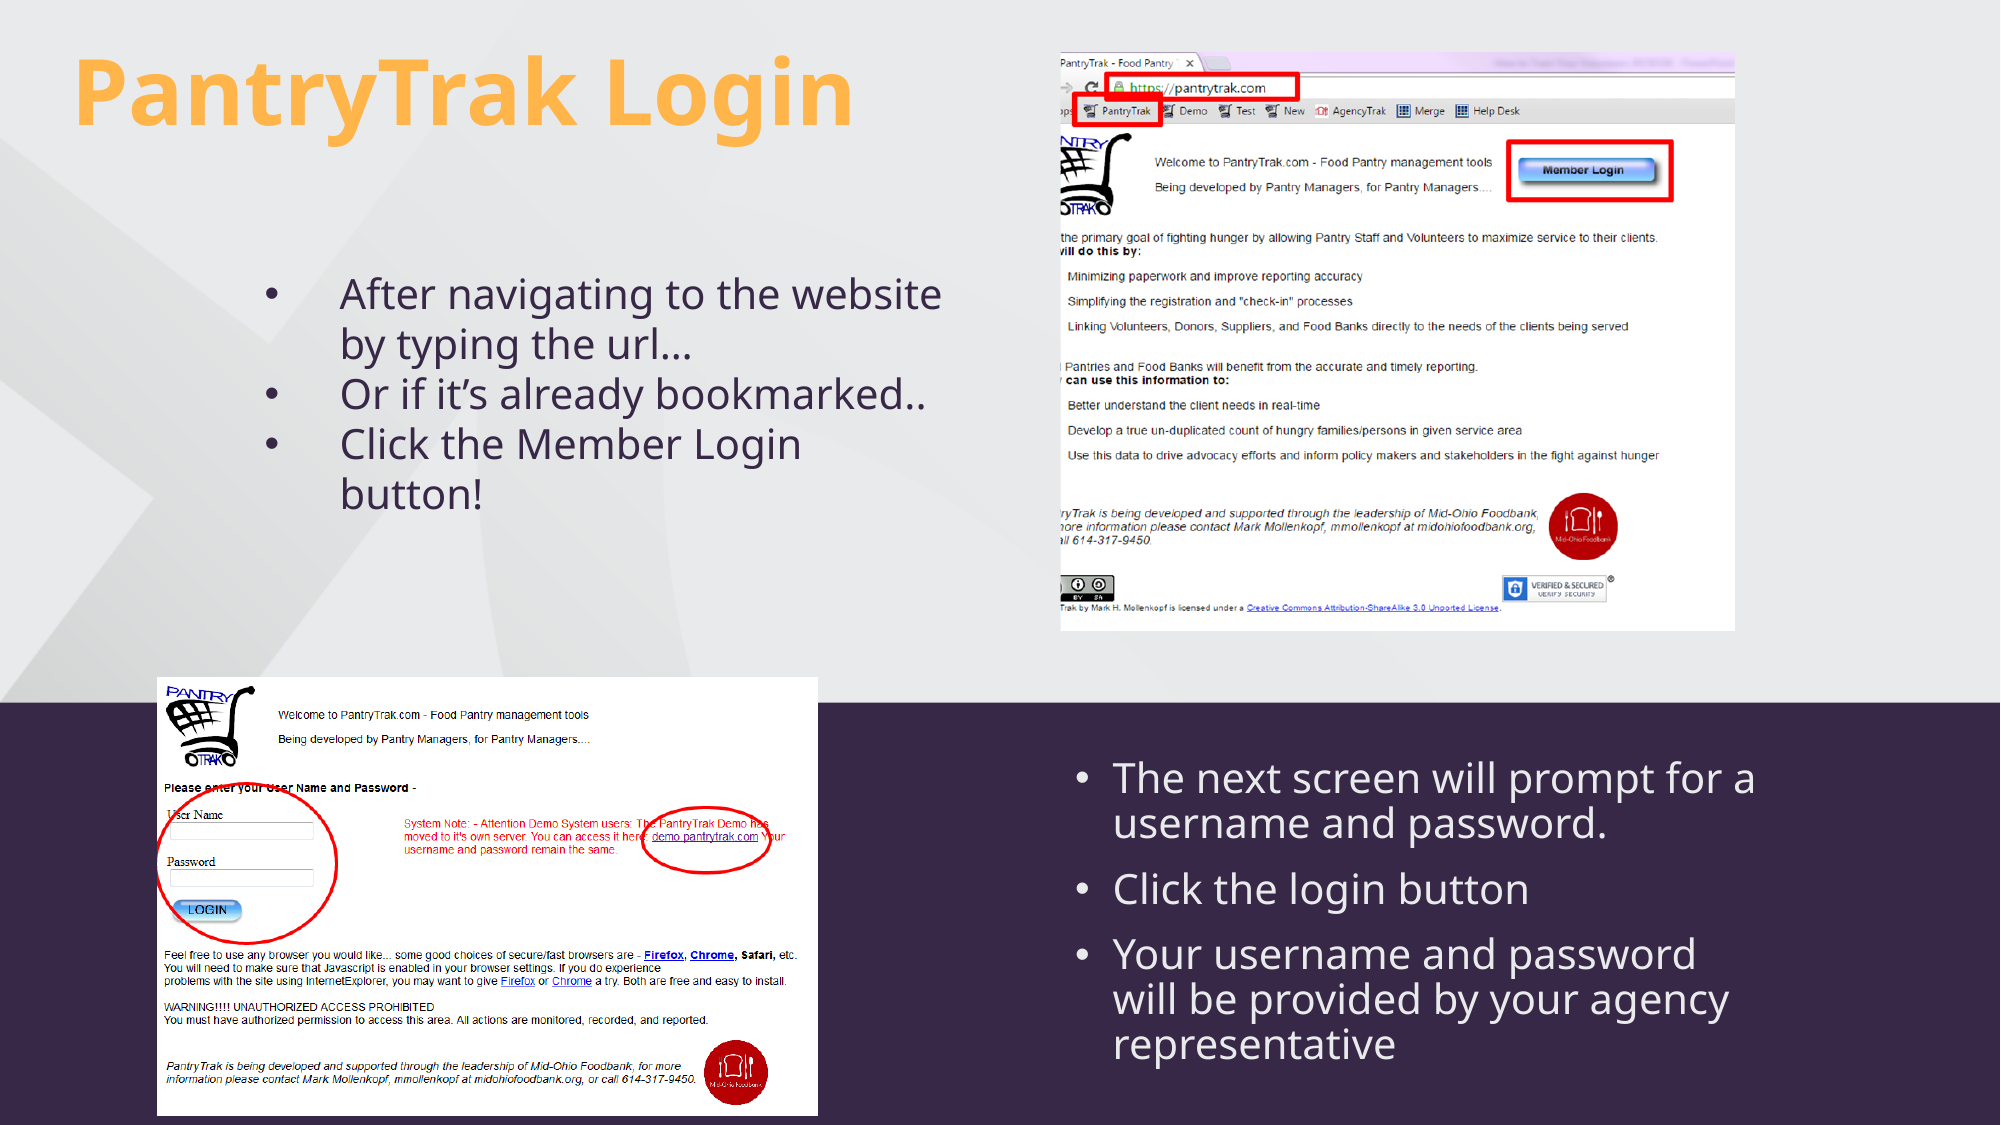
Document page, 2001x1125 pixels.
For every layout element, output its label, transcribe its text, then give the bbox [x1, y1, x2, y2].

text_box After navigating to the website by typing the url… Or if it’s already bookmarked.. Click the Member Login button! [249, 260, 971, 526]
text_box The next screen will prompt for a username and password. Click the login button Your username and password will be provided by your agency representative [1060, 749, 1785, 1084]
text_box [0, 701, 2000, 1125]
picture [157, 677, 818, 1117]
text_box PantryTrak Login [56, 25, 873, 151]
picture [1060, 52, 1735, 631]
